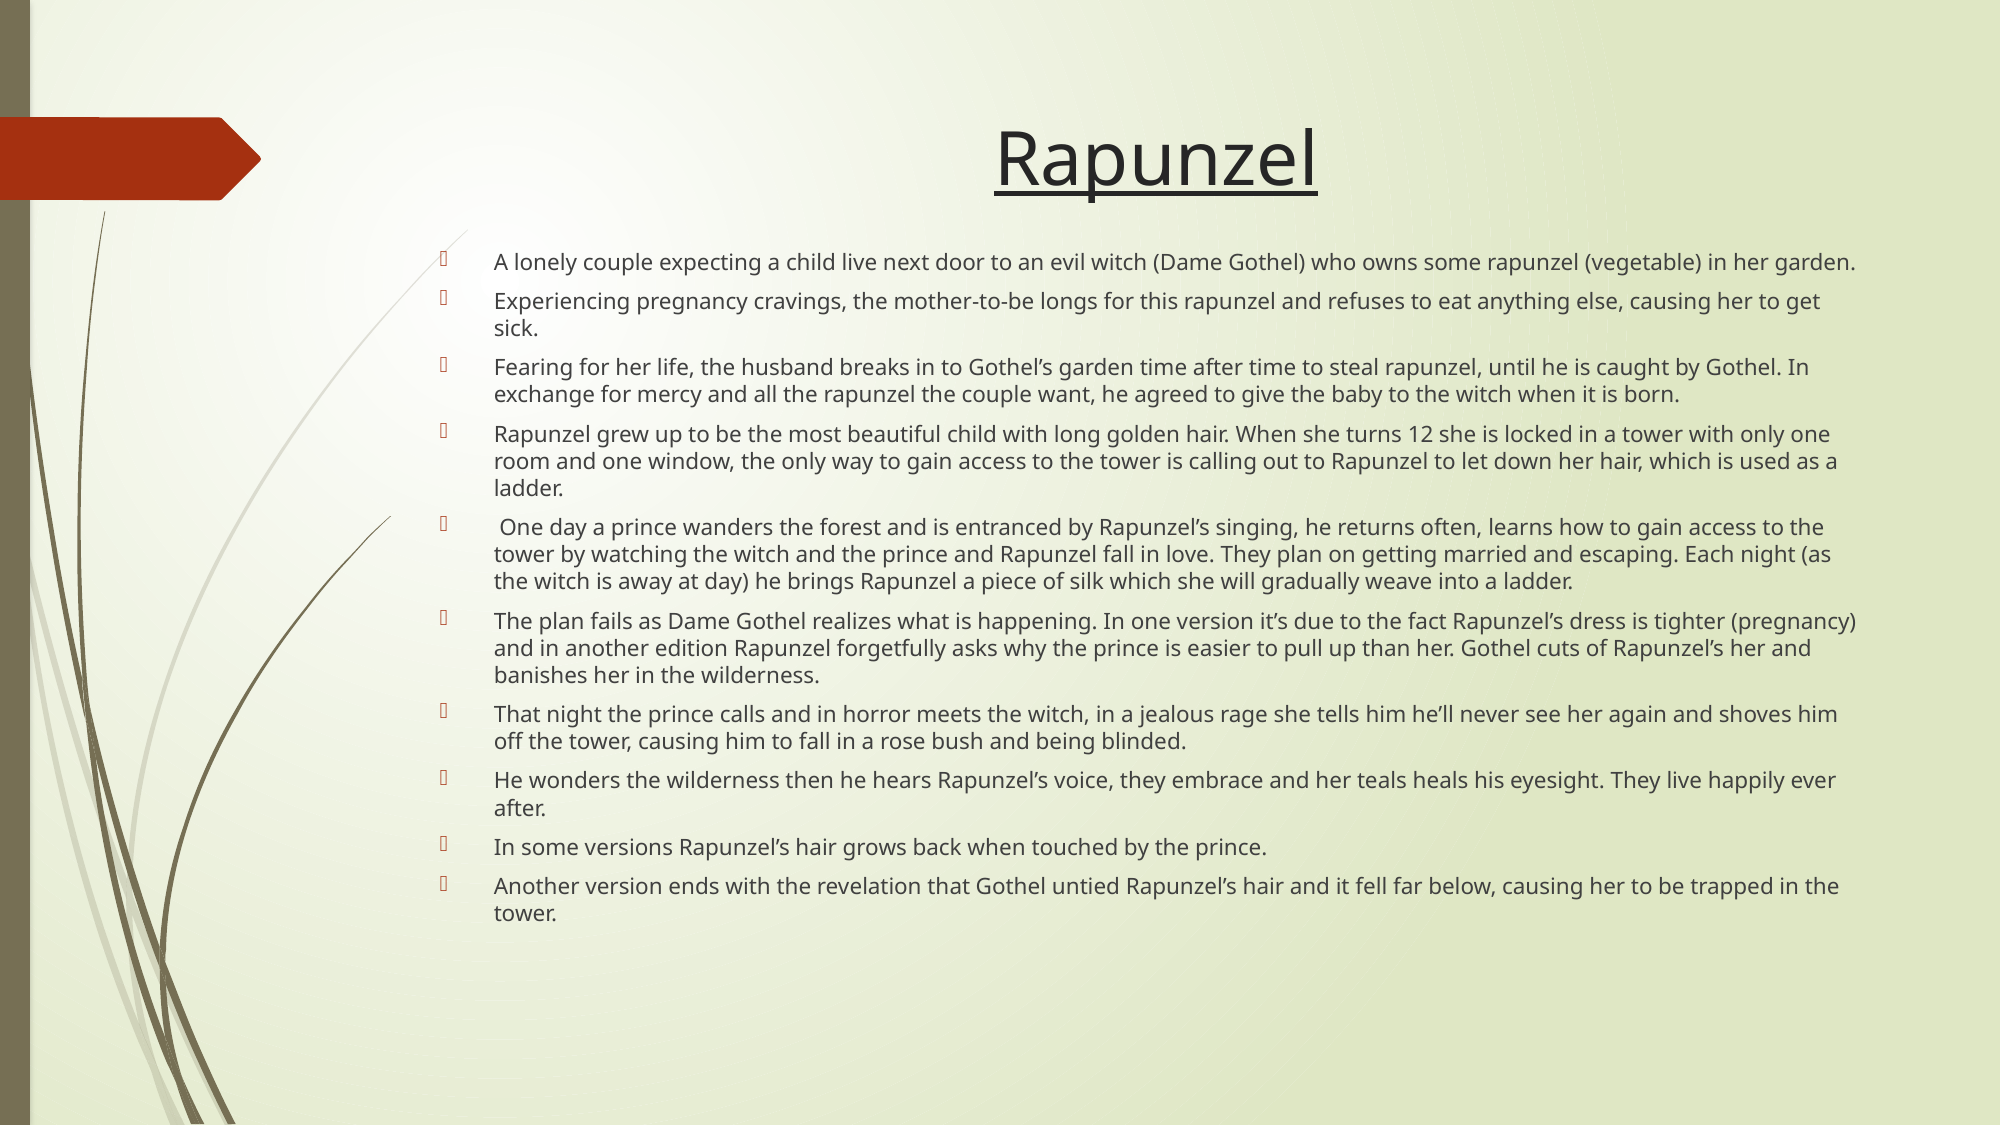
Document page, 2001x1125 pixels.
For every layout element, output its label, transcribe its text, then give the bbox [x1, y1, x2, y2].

title Rapunzel [425, 102, 1888, 239]
list A lonely couple expecting a child live next door to an evil witch (Dame Gothel) who owns some rapunzel (vegetable) in her garden. Experiencing pregnancy cravings, the mother-to-be longs for this rapunzel and refuses to eat anything else, causing her to get sick. Fearing for her life, the husband breaks in to Gothel’s garden time after time to steal rapunzel, until he is caught by Gothel. In exchange for mercy and all the rapunzel the couple want, he agreed to give the baby to the witch when it is born. Rapunzel grew up to be the most beautiful child with long golden hair. When she turns 12 she is locked in a tower with only one room and one window, the only way to gain access to the tower is calling out to Rapunzel to let down her hair, which is used as a ladder. One day a prince wanders the forest and is entranced by Rapunzel’s singing, he returns often, learns how to gain access to the tower by watching the witch and the prince and Rapunzel fall in love. They plan on getting married and escaping. Each night (as the witch is away at day) he brings Rapunzel a piece of silk which she will gradually weave into a ladder. The plan fails as Dame Gothel realizes what is happening. In one version it’s due to the fact Rapunzel’s dress is tighter (pregnancy) and in another edition Rapunzel forgetfully asks why the prince is easier to pull up than her. Gothel cuts of Rapunzel’s her and banishes her in the wilderness. That night the prince calls and in horror meets the witch, in a jealous rage she tells him he’ll never see her again and shoves him off the tower, causing him to fall in a rose bush and being blinded. He wonders the wilderness then he hears Rapunzel’s voice, they embrace and her teals heals his eyesight. They live happily ever after. In some versions Rapunzel’s hair grows back when touched by the prince. Another version ends with the revelation that Gothel untied Rapunzel’s hair and it fell far below, causing her to be trapped in the tower. [424, 239, 1888, 970]
